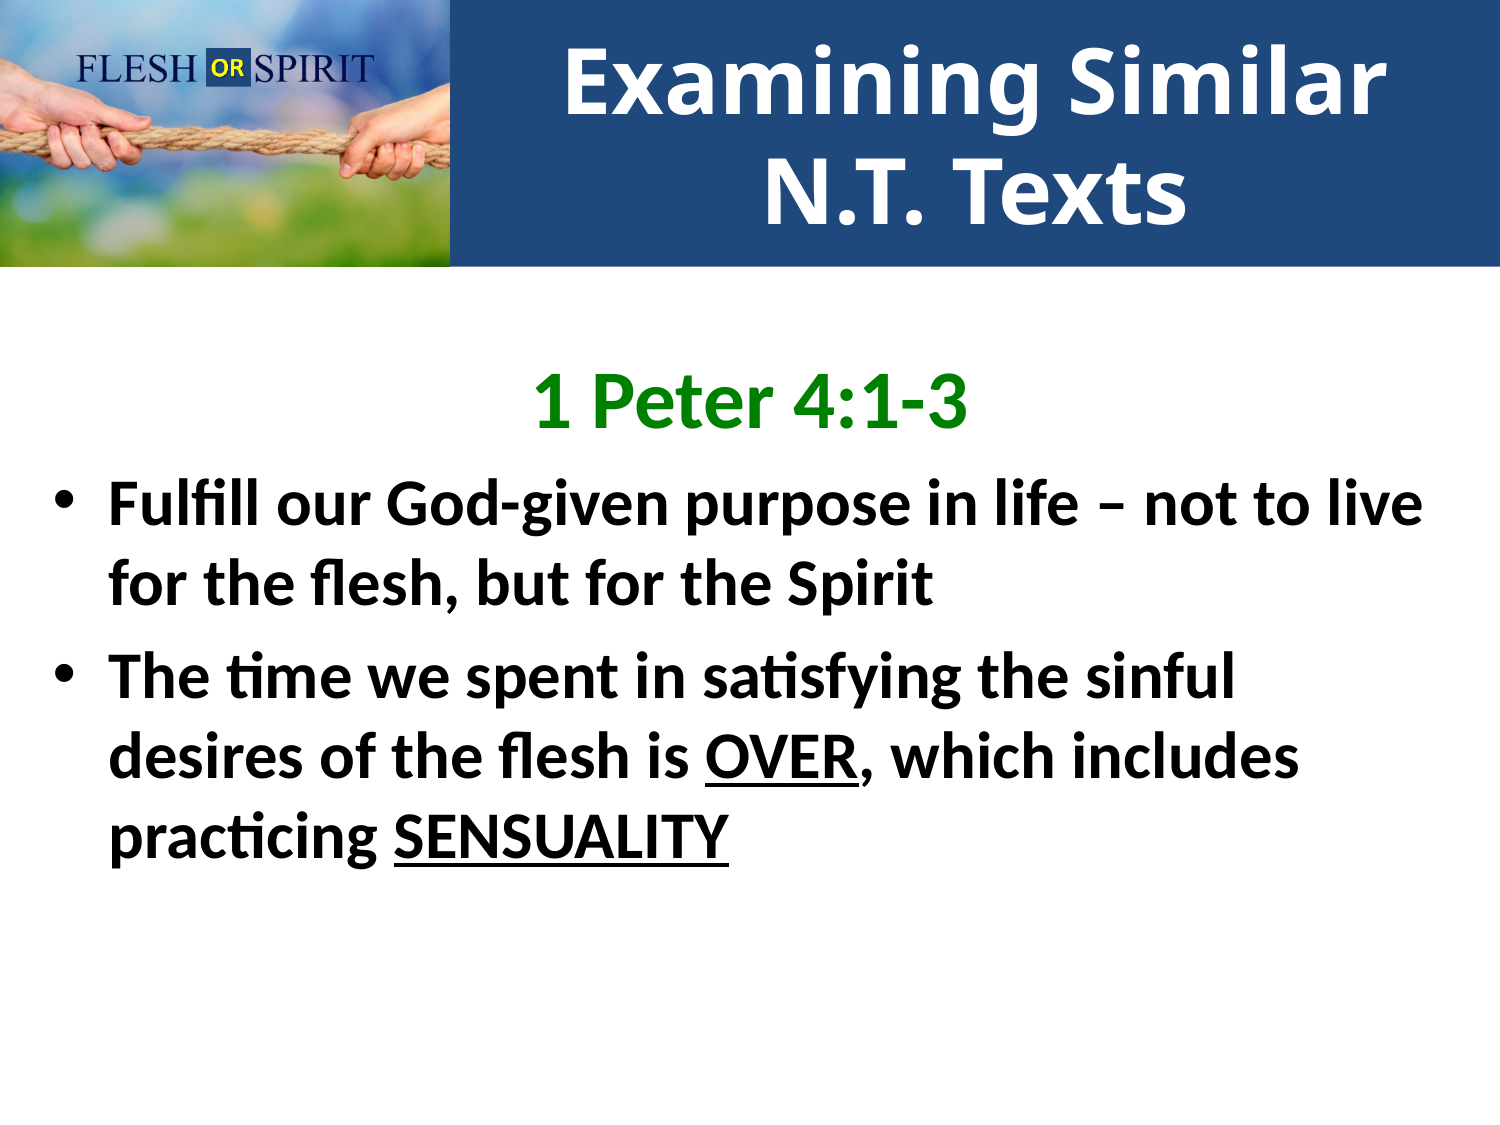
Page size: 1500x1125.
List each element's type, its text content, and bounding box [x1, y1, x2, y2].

title Examining Similar N.T. Texts [451, 0, 1500, 267]
list 1 Peter 4:1-3 Fulfill our God-given purpose in life – not to live for the flesh, but for the Spirit The time we spent in satisfying the sinful desires of the flesh is OVER, which includes practicing SENSUALITY [37, 337, 1463, 1088]
picture [0, 0, 451, 267]
